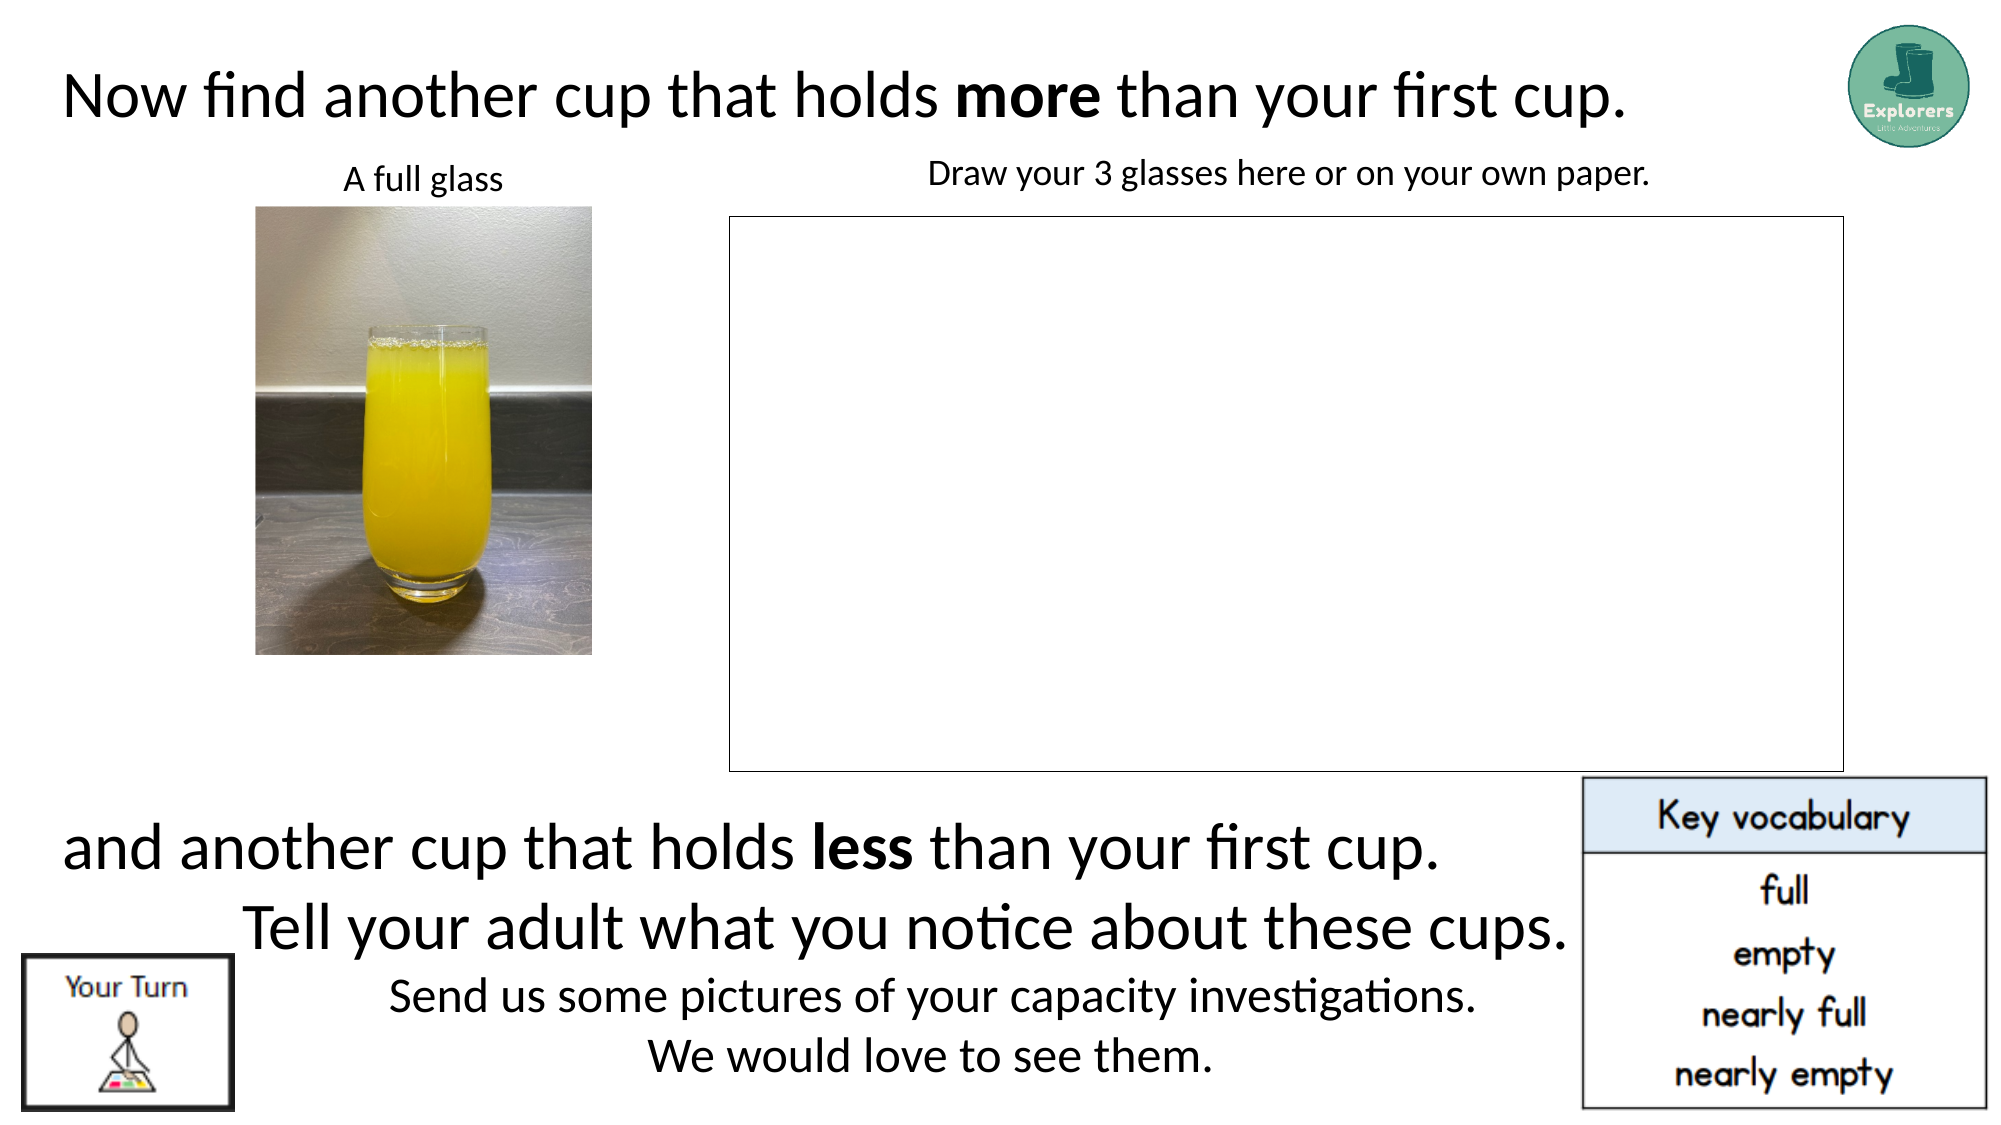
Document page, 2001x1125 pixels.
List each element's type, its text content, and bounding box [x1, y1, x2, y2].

text_box A full glass [255, 146, 592, 207]
text_box Draw your 3 glasses here or on your own paper. [856, 140, 1723, 201]
text_box [729, 216, 1844, 772]
text_box and another cup that holds less than your first cup. Tell your adult what you notice about these cups. Send us some pictures of your capacity investigations. We would love to see them. [47, 795, 1570, 1090]
picture [1570, 768, 2000, 1120]
text_box Now find another cup that holds more than your first cup. [47, 43, 1817, 138]
picture [199, 207, 648, 654]
picture [21, 953, 235, 1112]
picture [1817, 0, 2000, 178]
